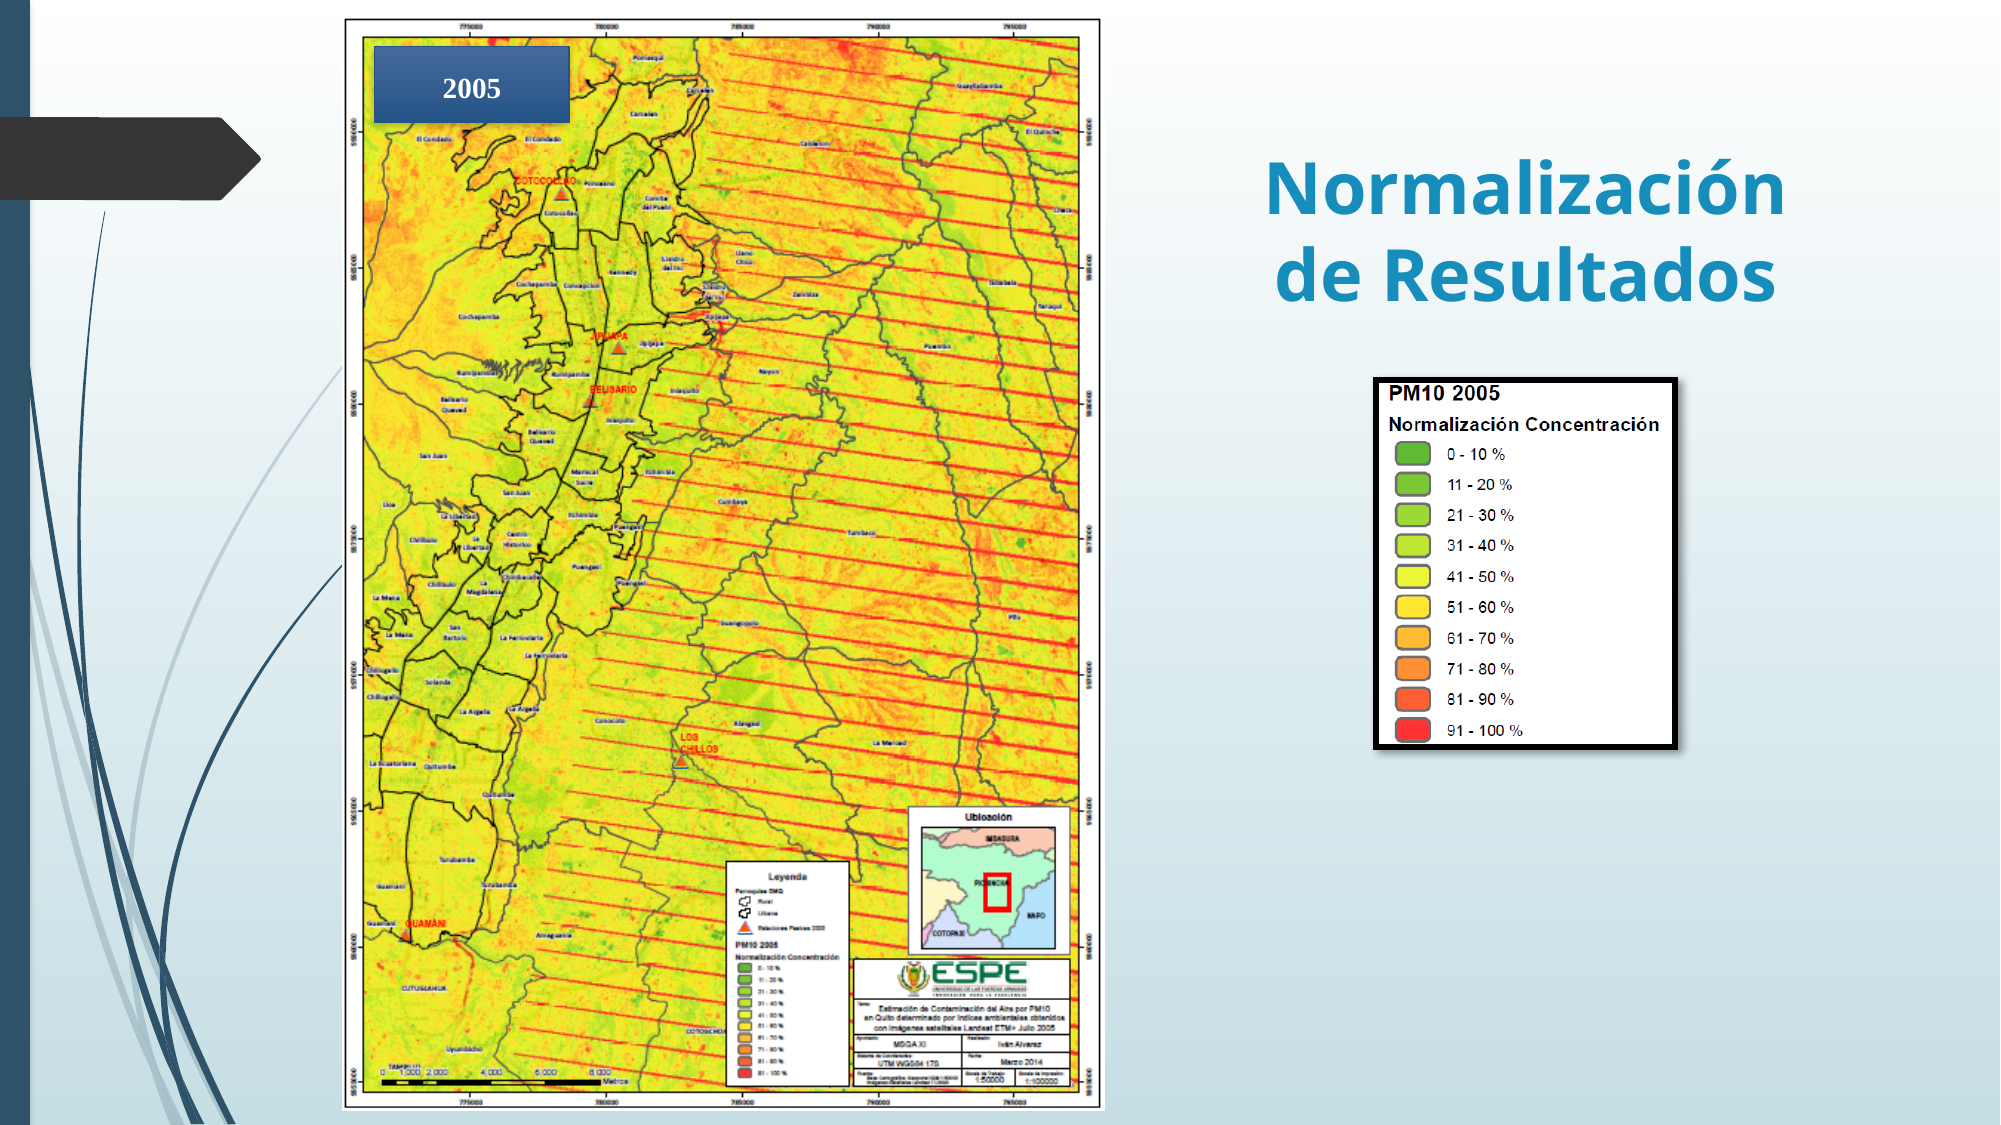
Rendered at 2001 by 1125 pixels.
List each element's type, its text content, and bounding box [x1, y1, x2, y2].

picture [1378, 382, 1673, 745]
picture [342, 15, 1105, 1111]
title Normalización de Resultados [1248, 135, 1804, 346]
